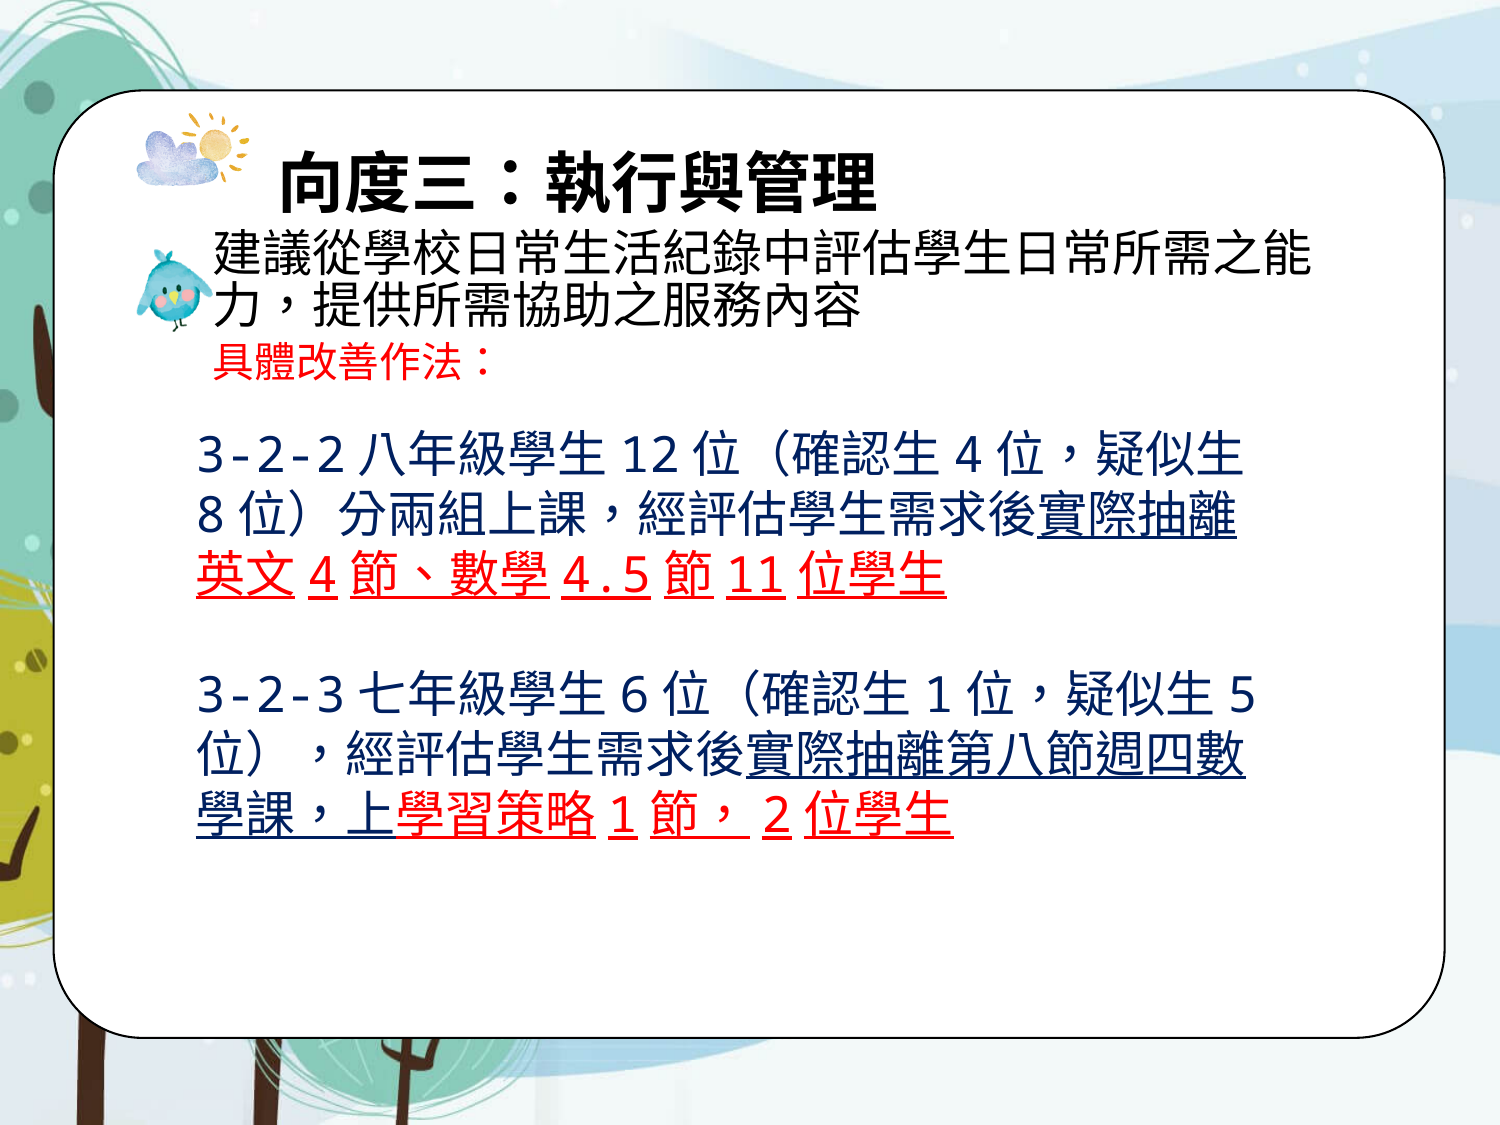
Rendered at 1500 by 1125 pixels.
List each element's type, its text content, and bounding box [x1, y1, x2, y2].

text_box 3-2-2八年級學生12位（確認生4位，疑似生8位）分兩組上課，經評估學生需求後實際抽離英文4節、數學4.5節11位學生 3-2-3七年級學生6位（確認生1位，疑似生5位），經評估學生需求後實際抽離第八節週四數學課，上學習策略1節，2位學生 [180, 414, 1289, 850]
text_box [136, 112, 1436, 230]
text_box 建議從學校日常生活紀錄中評估學生日常所需之能力，提供所需協助之服務內容 具體改善作法： [160, 230, 1371, 393]
picture [0, 0, 1500, 1125]
